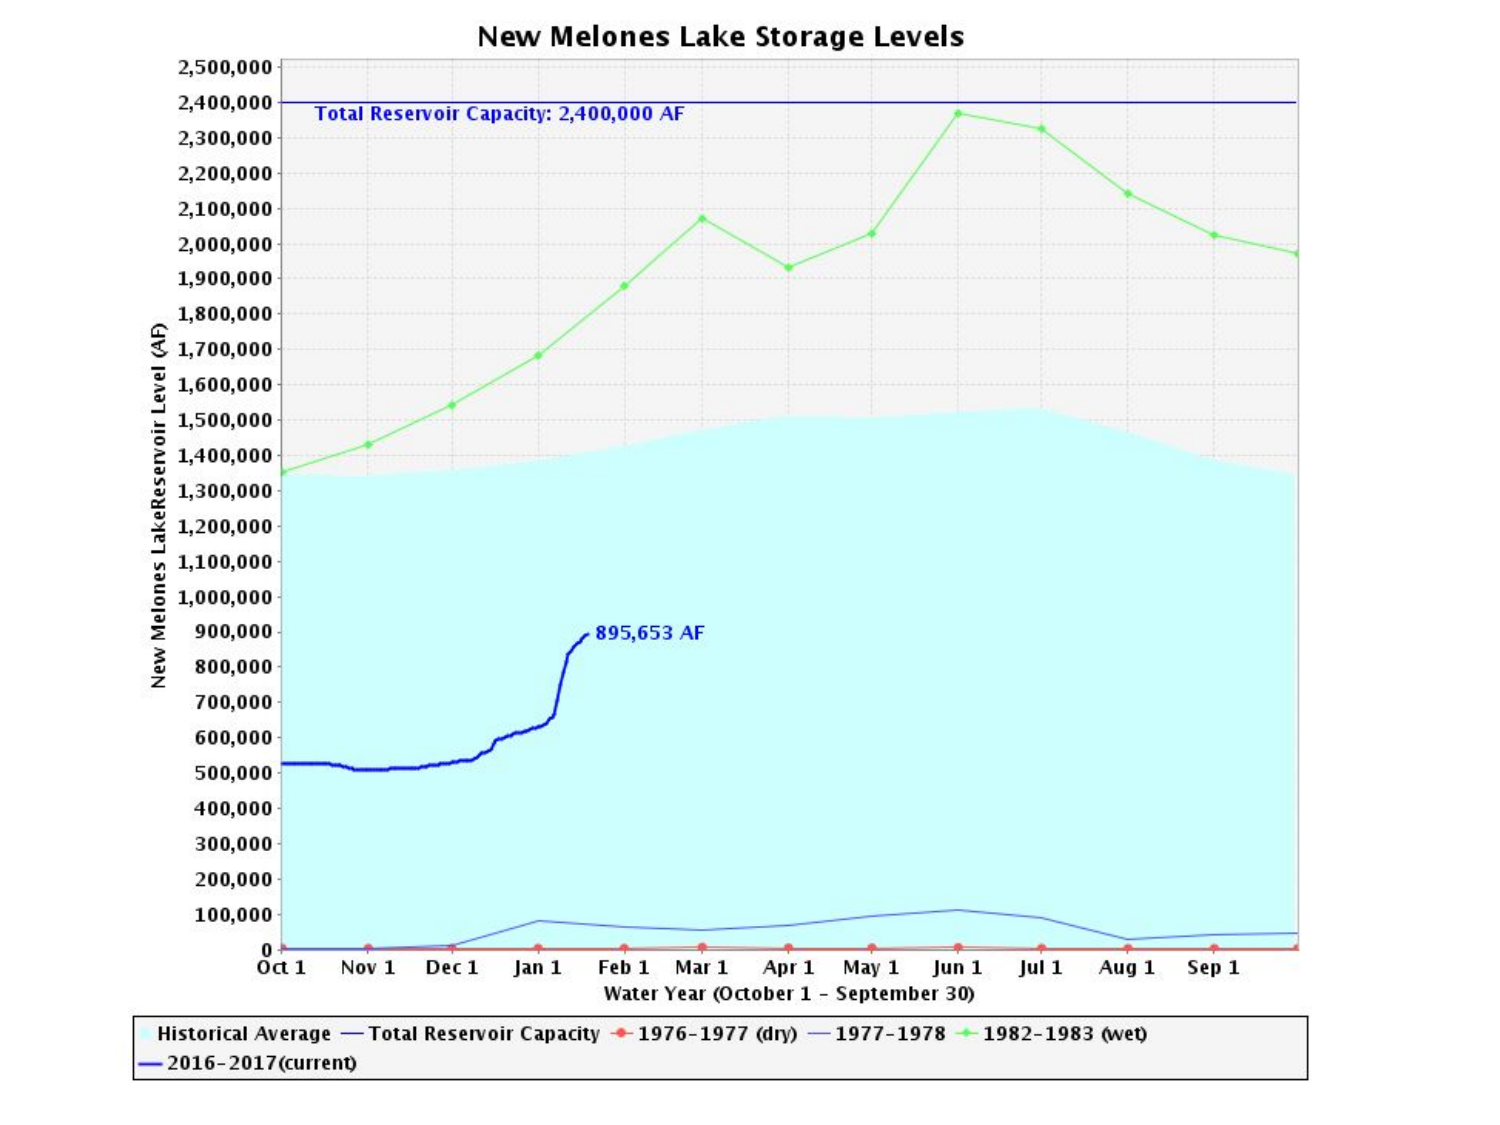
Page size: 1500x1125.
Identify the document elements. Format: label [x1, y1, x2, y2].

picture [116, 8, 1338, 1113]
